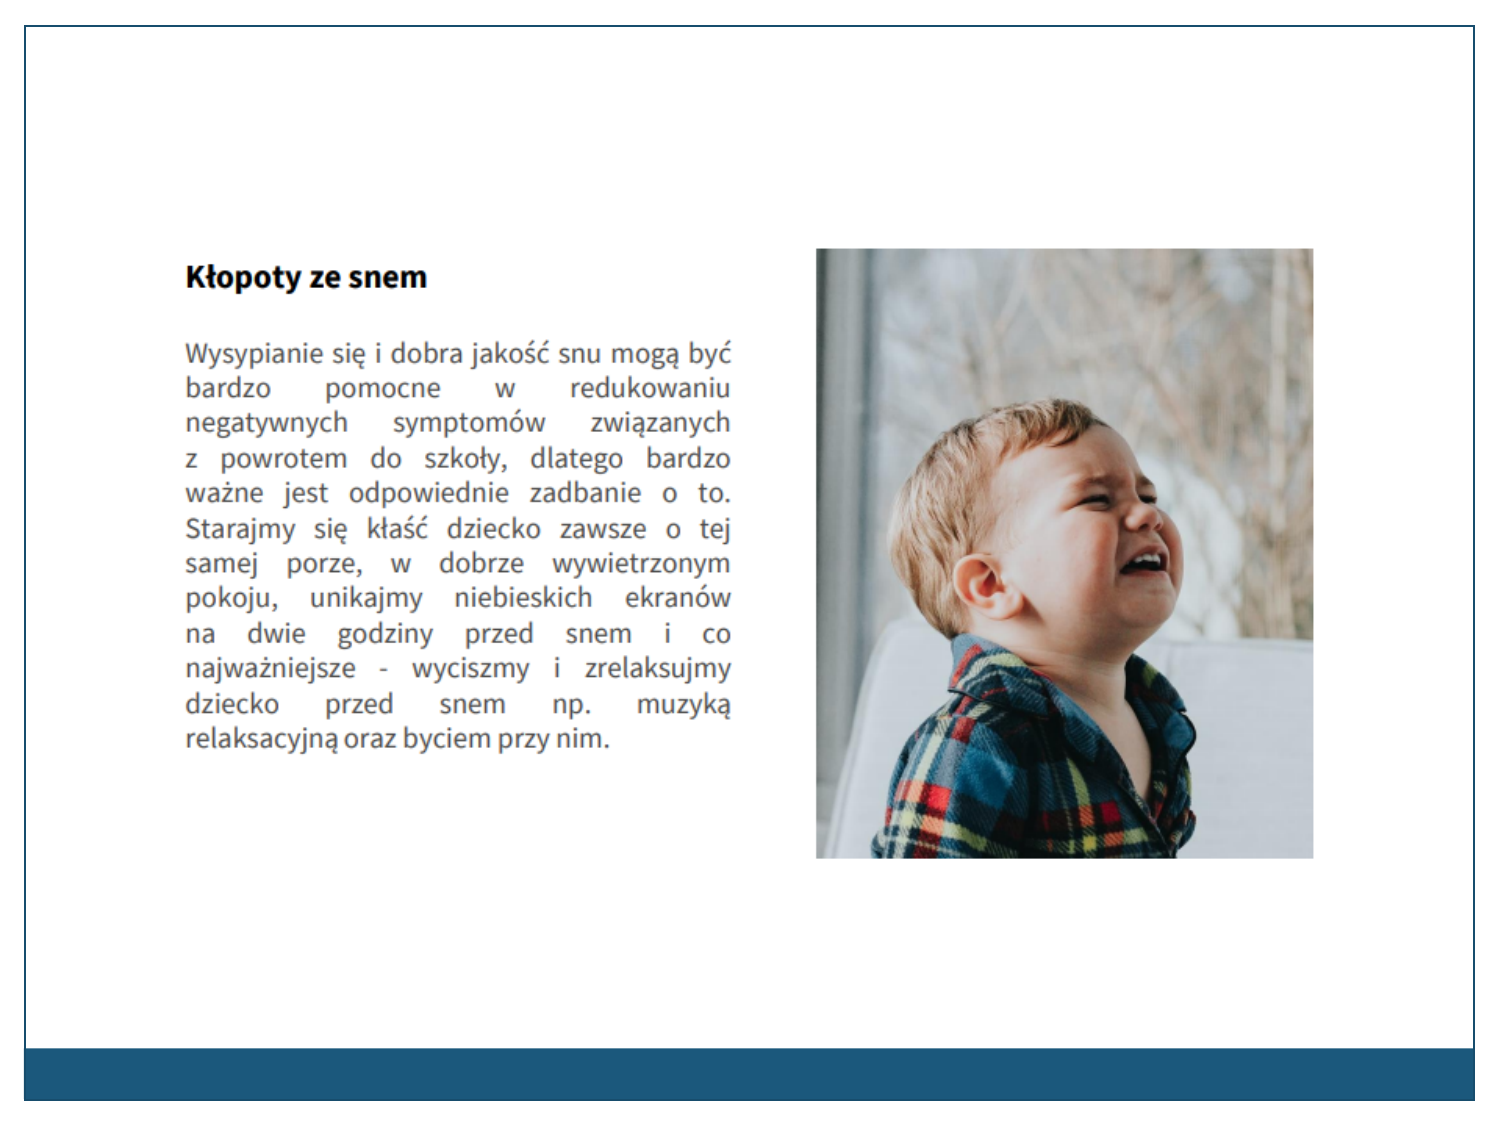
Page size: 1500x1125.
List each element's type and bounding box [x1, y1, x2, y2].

picture [140, 216, 1359, 909]
